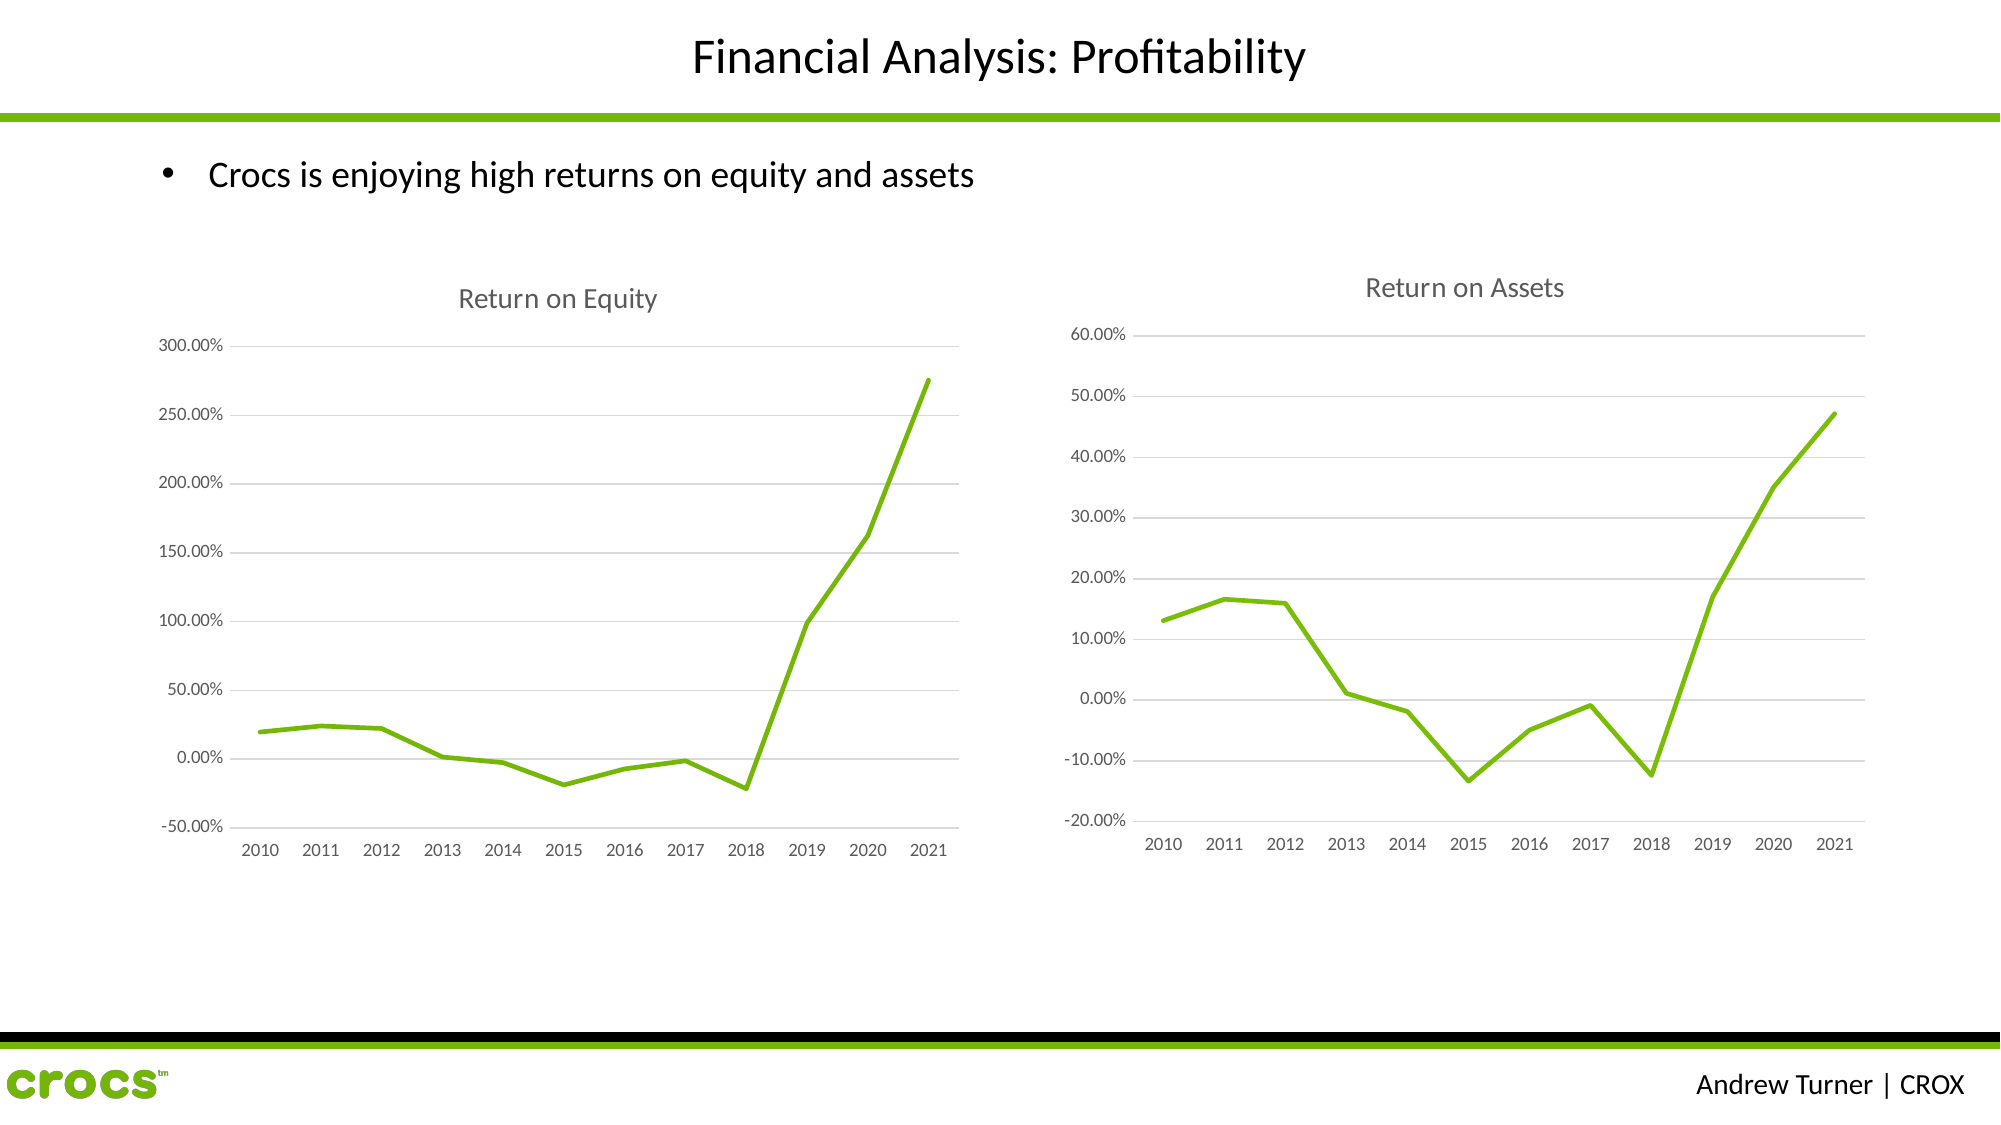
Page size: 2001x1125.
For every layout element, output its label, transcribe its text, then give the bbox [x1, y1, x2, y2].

text_box Andrew Turner | CROX [1681, 1057, 2000, 1108]
chart [141, 257, 976, 874]
text_box [0, 113, 2000, 122]
text_box [0, 1032, 2000, 1042]
chart [1047, 246, 1882, 868]
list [0, 1065, 170, 1101]
text_box Crocs is enjoying high returns on equity and assets [146, 142, 1221, 203]
text_box Financial Analysis: Profitability [650, 15, 1350, 91]
text_box [0, 1042, 2000, 1049]
